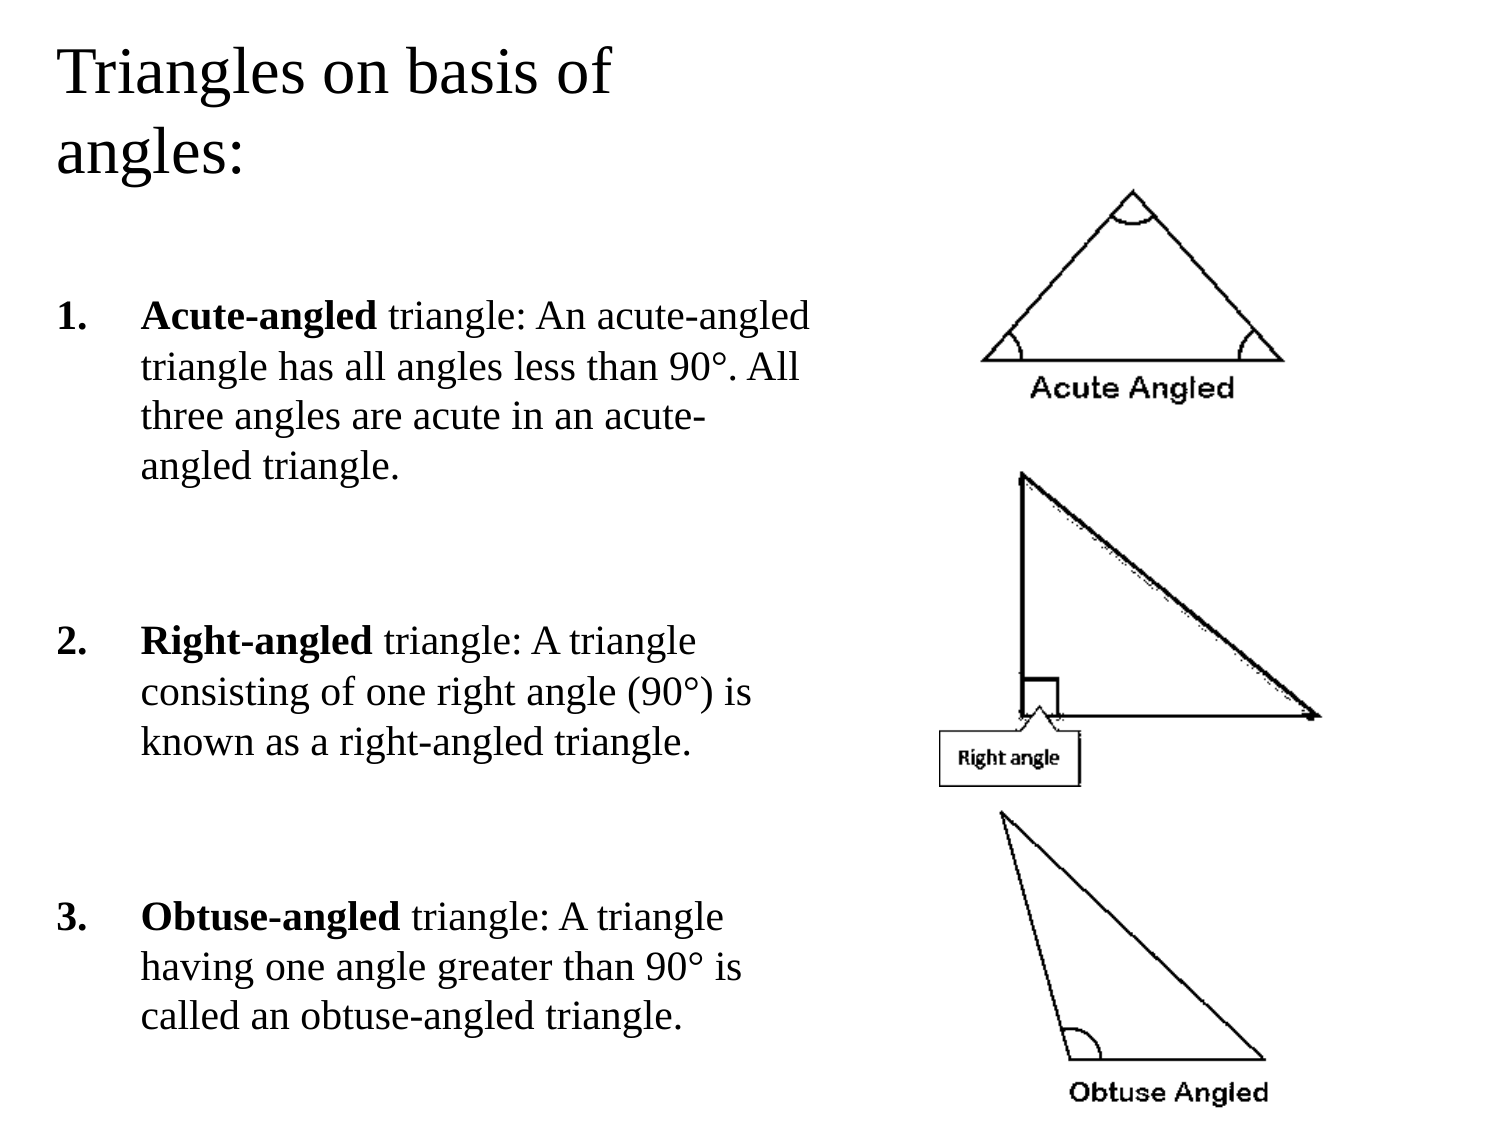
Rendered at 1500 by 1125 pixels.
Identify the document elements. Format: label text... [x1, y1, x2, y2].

picture [938, 467, 1327, 787]
picture [962, 172, 1304, 411]
picture [983, 798, 1283, 1120]
list Triangles on basis of angles: Acute-angled triangle: An acute-angled triangle has all angles less than 90°. All three angles are acute in an acute-angled triangle. Right-angled triangle: A triangle consisting of one right angle (90°) is known as a right-angled triangle. Obtuse-angled triangle: A triangle having one angle greater than 90° is called an obtuse-angled triangle. [41, 19, 833, 1094]
